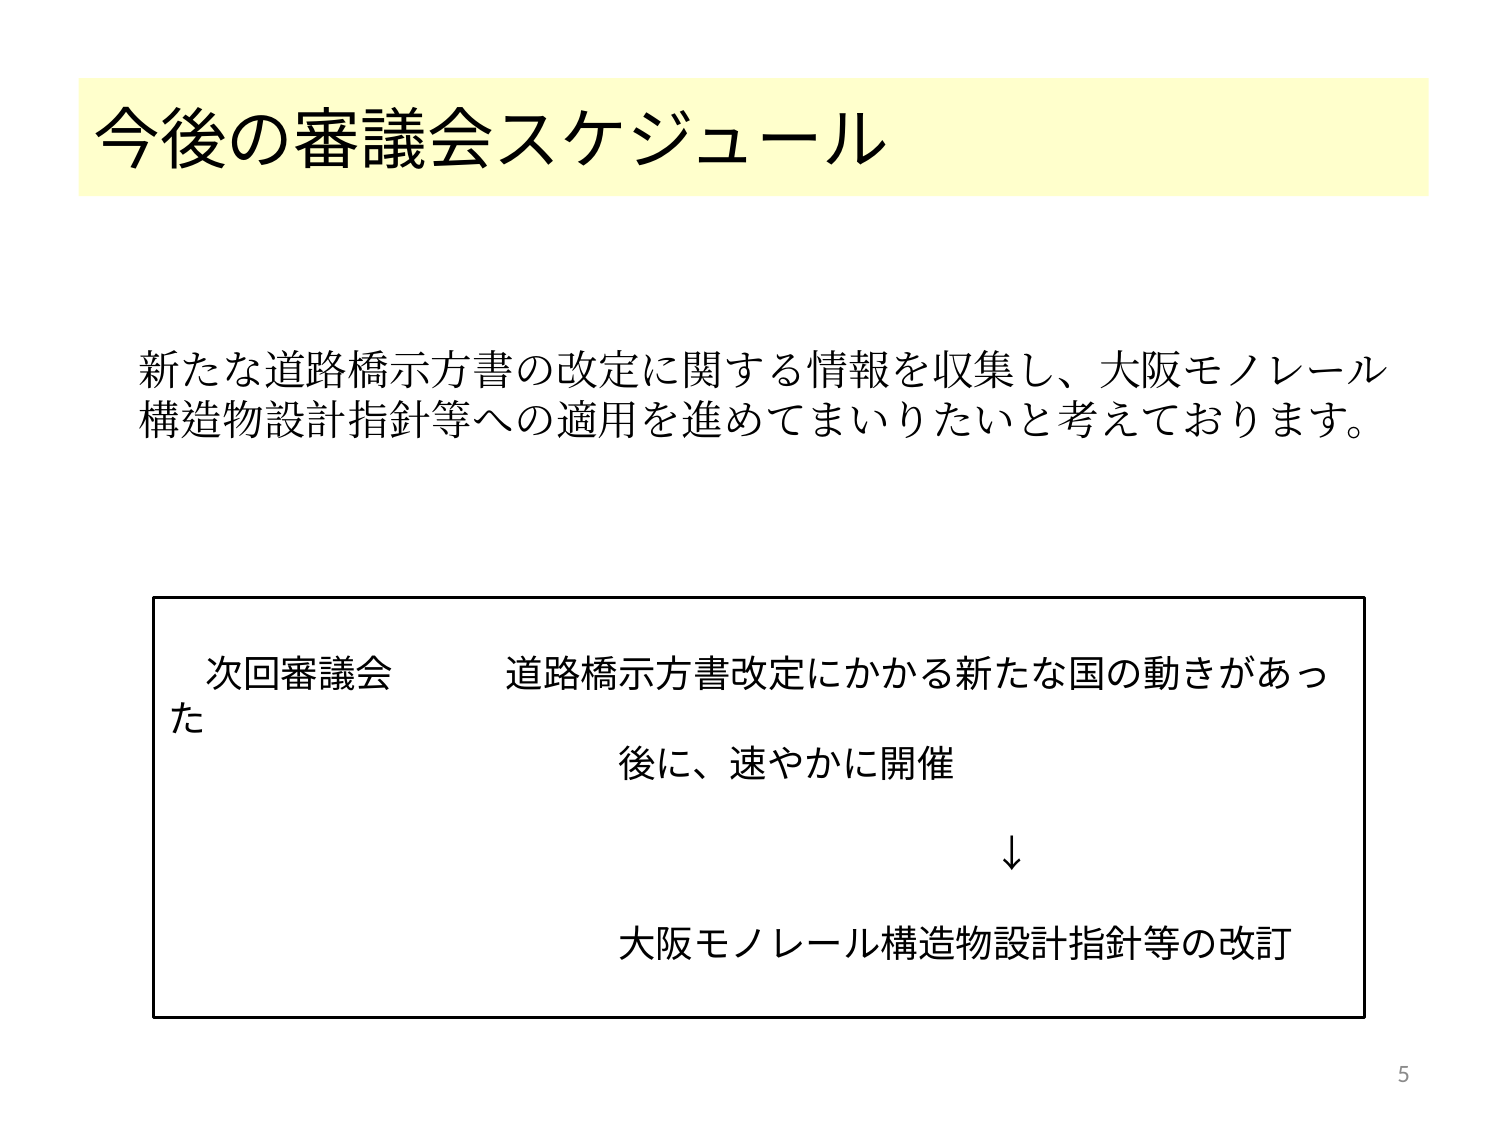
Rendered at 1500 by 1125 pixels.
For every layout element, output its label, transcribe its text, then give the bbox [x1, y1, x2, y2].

text_box 今後の審議会スケジュール [78, 78, 1429, 197]
slide_number 5 [1074, 1042, 1425, 1103]
text_box 新たな道路橋示方書の改定に関する情報を収集し、大阪モノレール構造物設計指針等への適用を進めてまいりたいと考えております。 [123, 336, 1429, 452]
text_box 次回審議会 道路橋示方書改定にかかる新たな国の動きがあった 後に、速やかに開催 ↓ 大阪モノレール構造物設計指針等の改訂 [153, 597, 1365, 1018]
